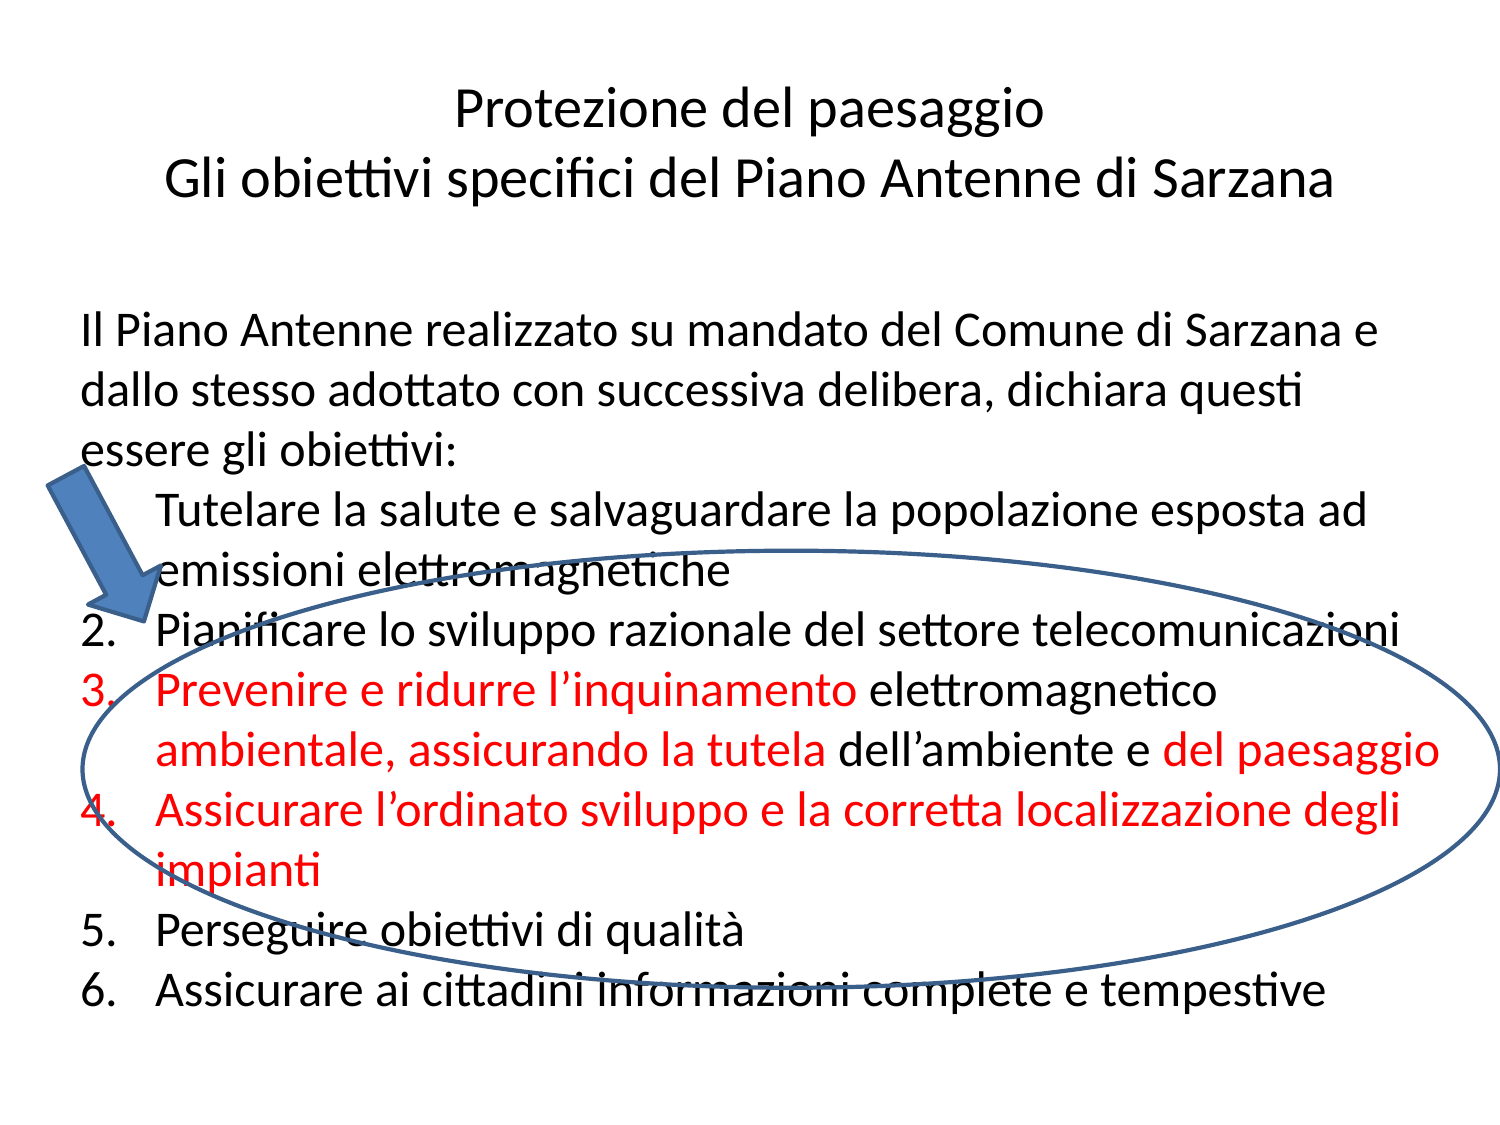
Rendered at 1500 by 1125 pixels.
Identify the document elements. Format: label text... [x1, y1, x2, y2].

title Protezione del paesaggio Gli obiettivi specifici del Piano Antenne di Sarzana [75, 45, 1425, 233]
text_box Il Piano Antenne realizzato su mandato del Comune di Sarzana e dallo stesso adottato con successiva delibera, dichiara questi essere gli obiettivi: Tutelare la salute e salvaguardare la popolazione esposta ad emissioni elettromagnetiche Pianificare lo sviluppo razionale del settore telecomunicazioni Prevenire e ridurre l’inquinamento elettromagnetico ambientale, assicurando la tutela dell’ambiente e del paesaggio Assicurare l’ordinato sviluppo e la corretta localizzazione degli impianti Perseguire obiettivi di qualità Assicurare ai cittadini informazioni complete e tempestive [64, 255, 1459, 1059]
text_box [80, 548, 1500, 990]
text_box [45, 463, 163, 624]
